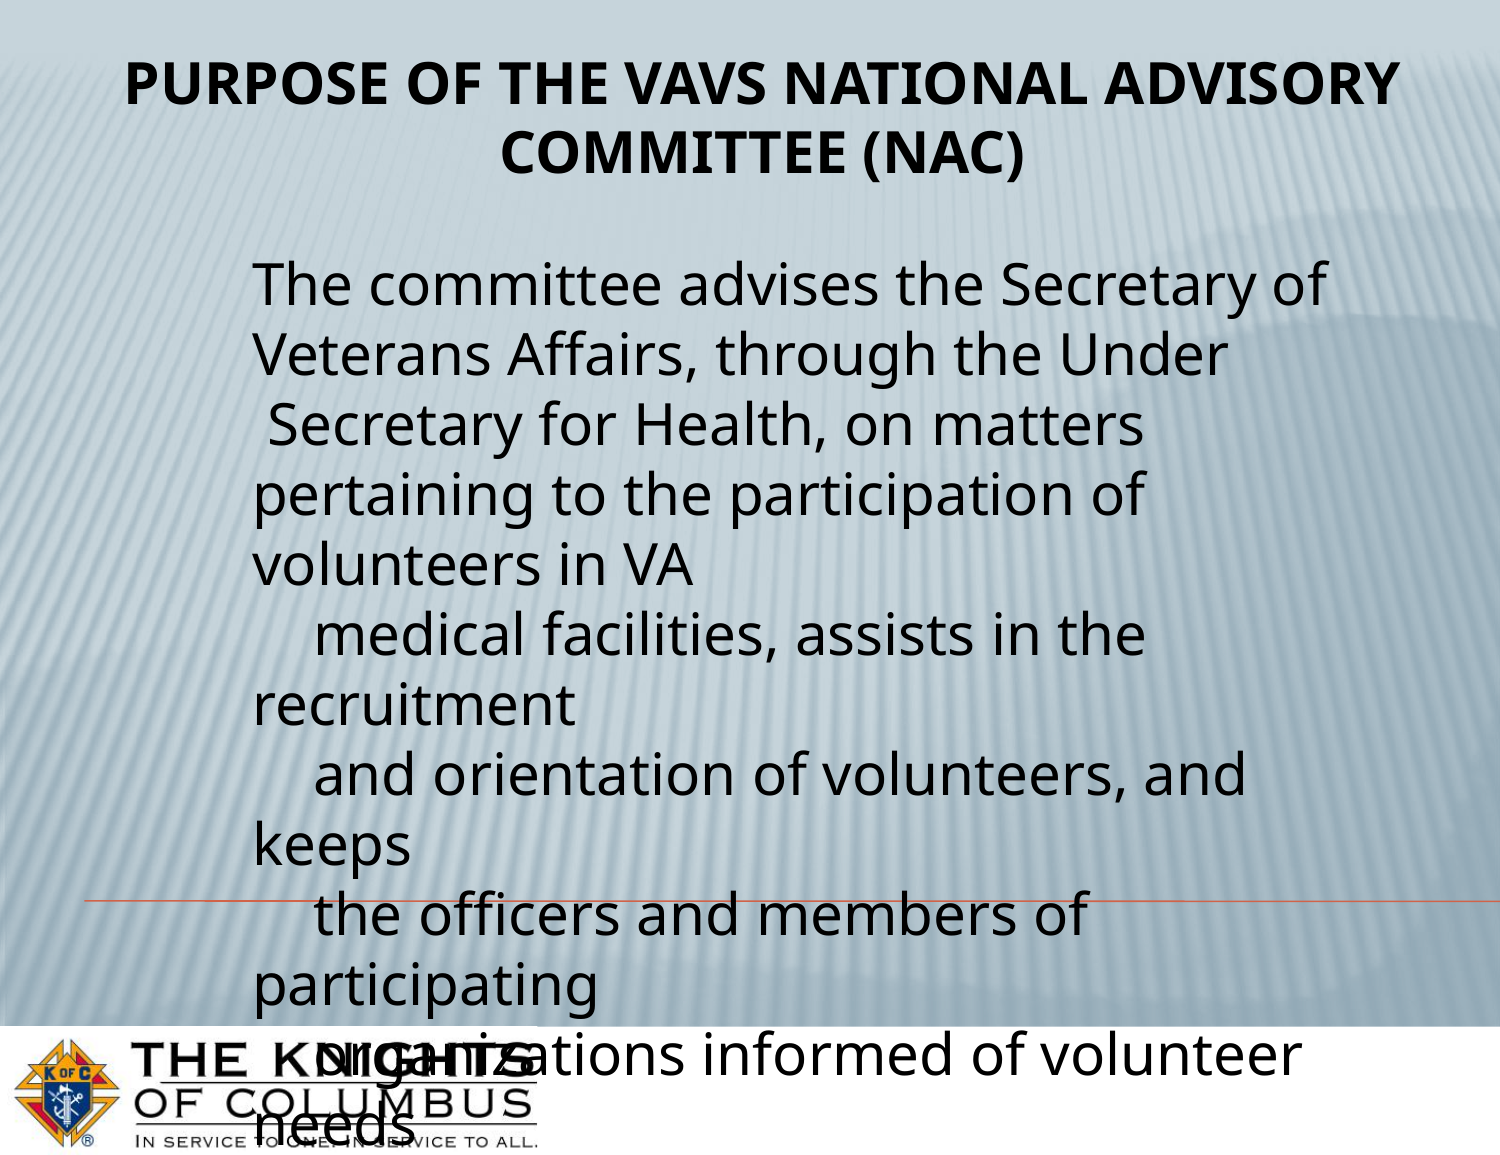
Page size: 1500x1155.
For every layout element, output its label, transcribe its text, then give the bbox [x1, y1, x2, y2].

text_box The committee advises the Secretary of Veterans Affairs, through the Under Secretary for Health, on matters pertaining to the participation of volunteers in VA medical facilities, assists in the recruitment and orientation of volunteers, and keeps the officers and members of participating organizations informed of volunteer needs and accomplishments. [162, 239, 1425, 1155]
picture [0, 1026, 162, 1155]
title Purpose of the VAVS National Advisory Committee (NAC) [87, 38, 1438, 308]
text_box [375, 115, 1400, 244]
